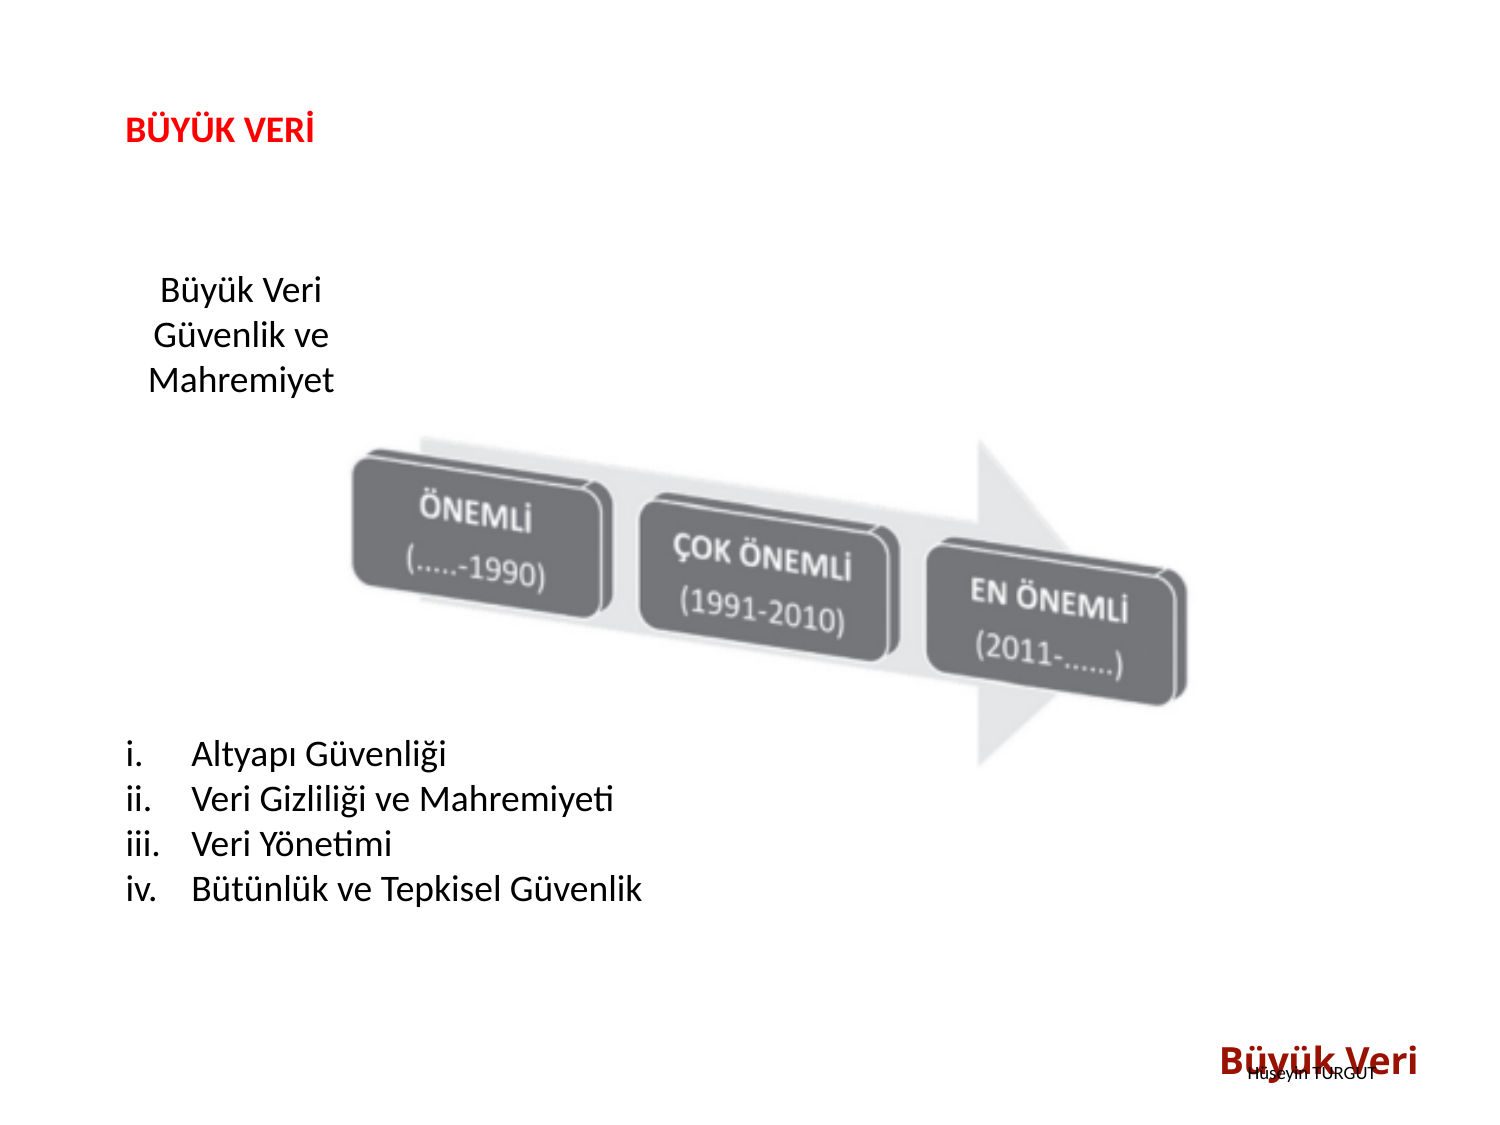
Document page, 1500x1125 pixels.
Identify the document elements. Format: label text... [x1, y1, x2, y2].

text_box Hüseyin TURGUT [1245, 1060, 1480, 1105]
picture [312, 408, 1228, 783]
text_box Büyük Veri Güvenlik ve Mahremiyet [85, 257, 398, 407]
text_box Büyük Veri [1216, 983, 1500, 1083]
text_box Altyapı Güvenliği Veri Gizliliği ve Mahremiyeti Veri Yönetimi Bütünlük ve Tepkisel Güvenlik [110, 721, 933, 917]
text_box BÜYÜK VERİ [110, 97, 933, 158]
